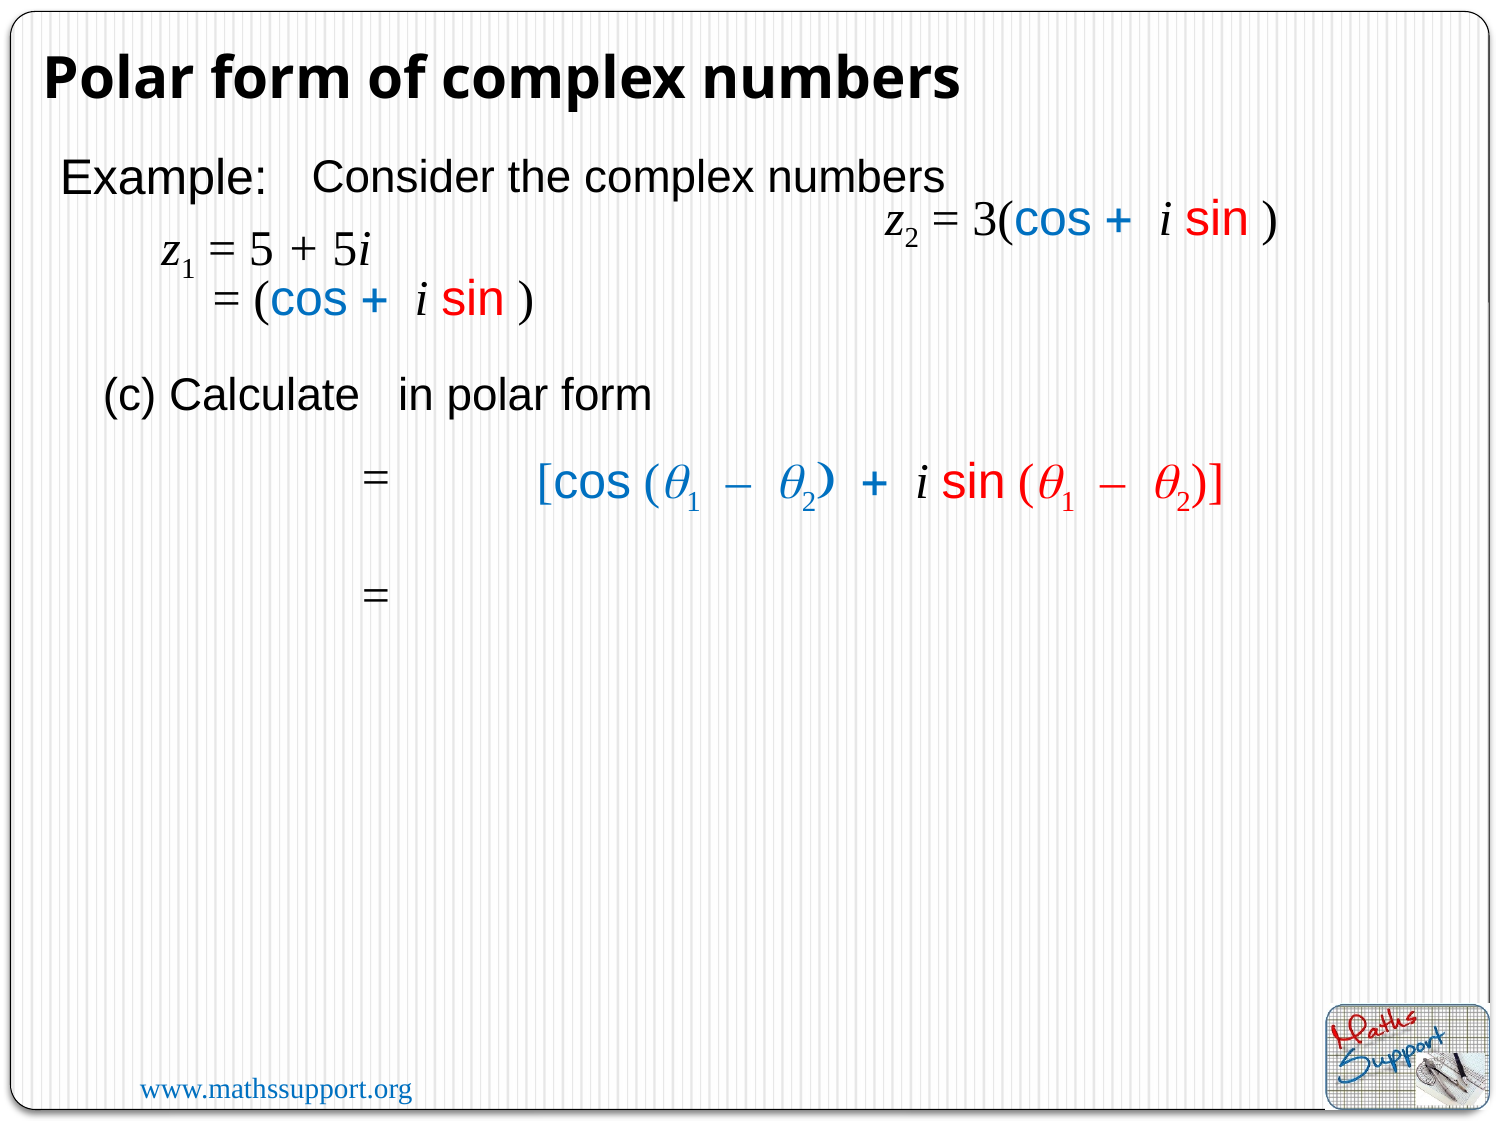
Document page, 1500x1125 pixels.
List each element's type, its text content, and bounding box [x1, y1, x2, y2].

text_box [1324, 1003, 1487, 1106]
text_box Consider the complex numbers [296, 139, 1434, 209]
picture [1325, 1003, 1490, 1110]
text_box z1 = 5 + 5i [146, 208, 438, 292]
text_box [131, 1063, 416, 1106]
text_box Polar form of complex numbers [28, 32, 1434, 118]
text_box Example: [44, 136, 850, 212]
